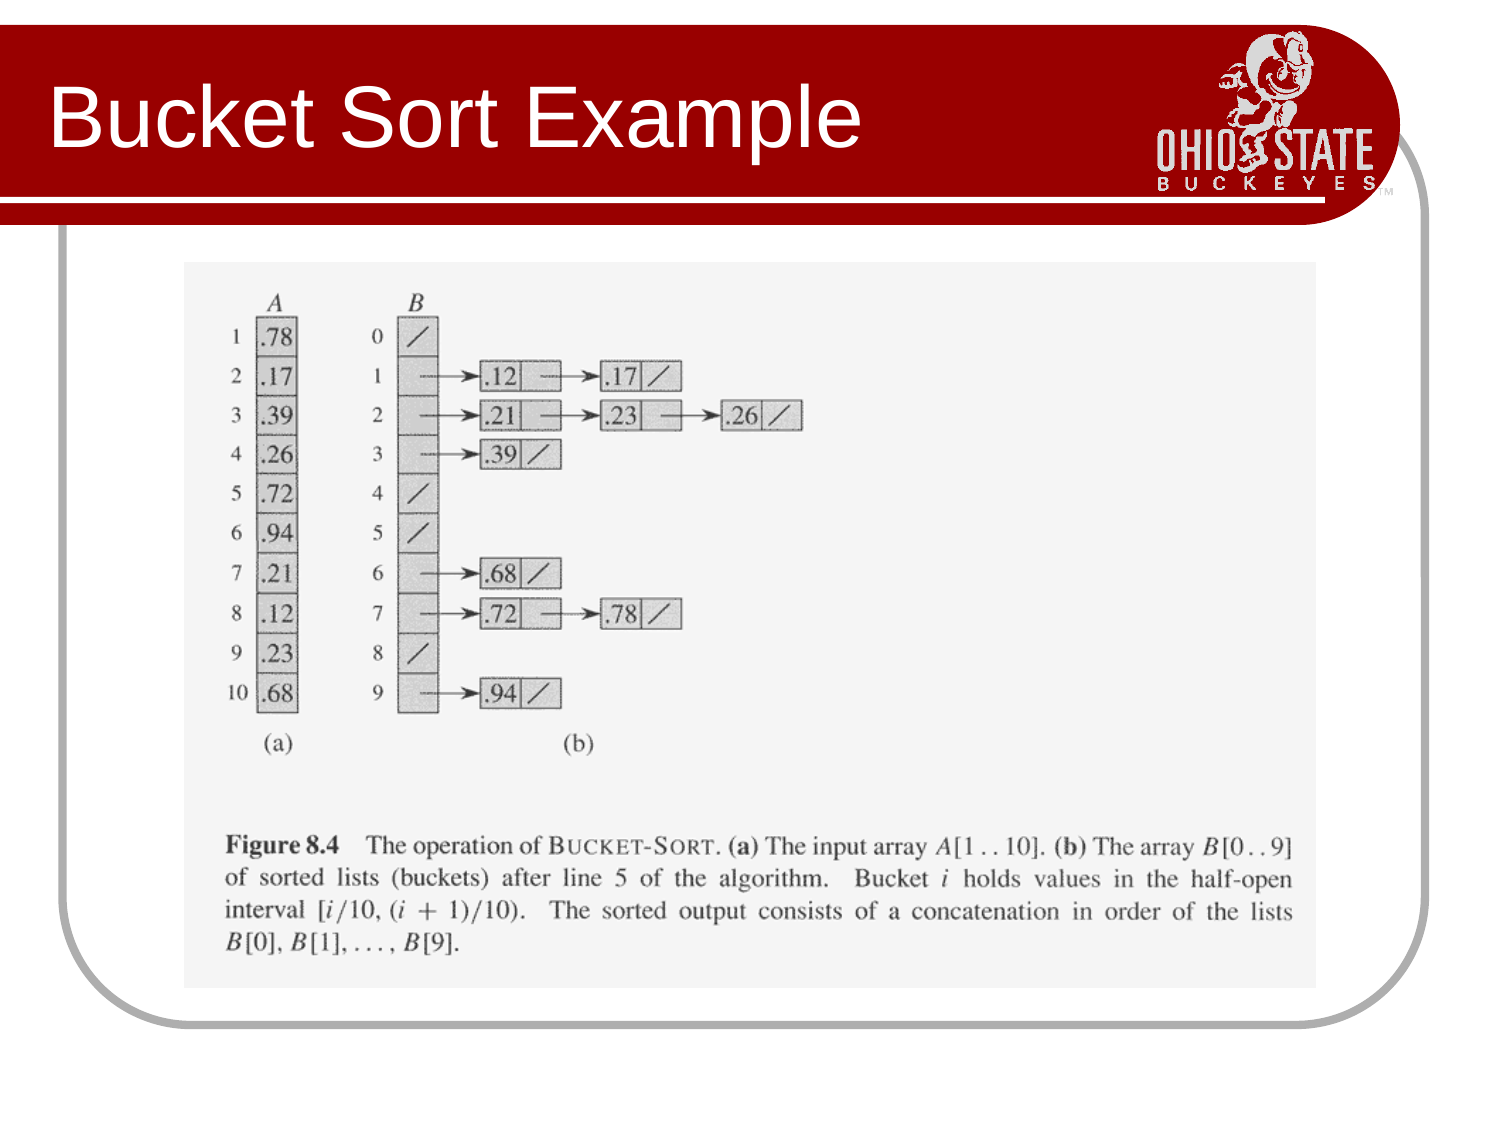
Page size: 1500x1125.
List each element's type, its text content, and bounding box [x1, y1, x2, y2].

title Bucket Sort Example [31, 37, 1201, 188]
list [184, 262, 1316, 988]
